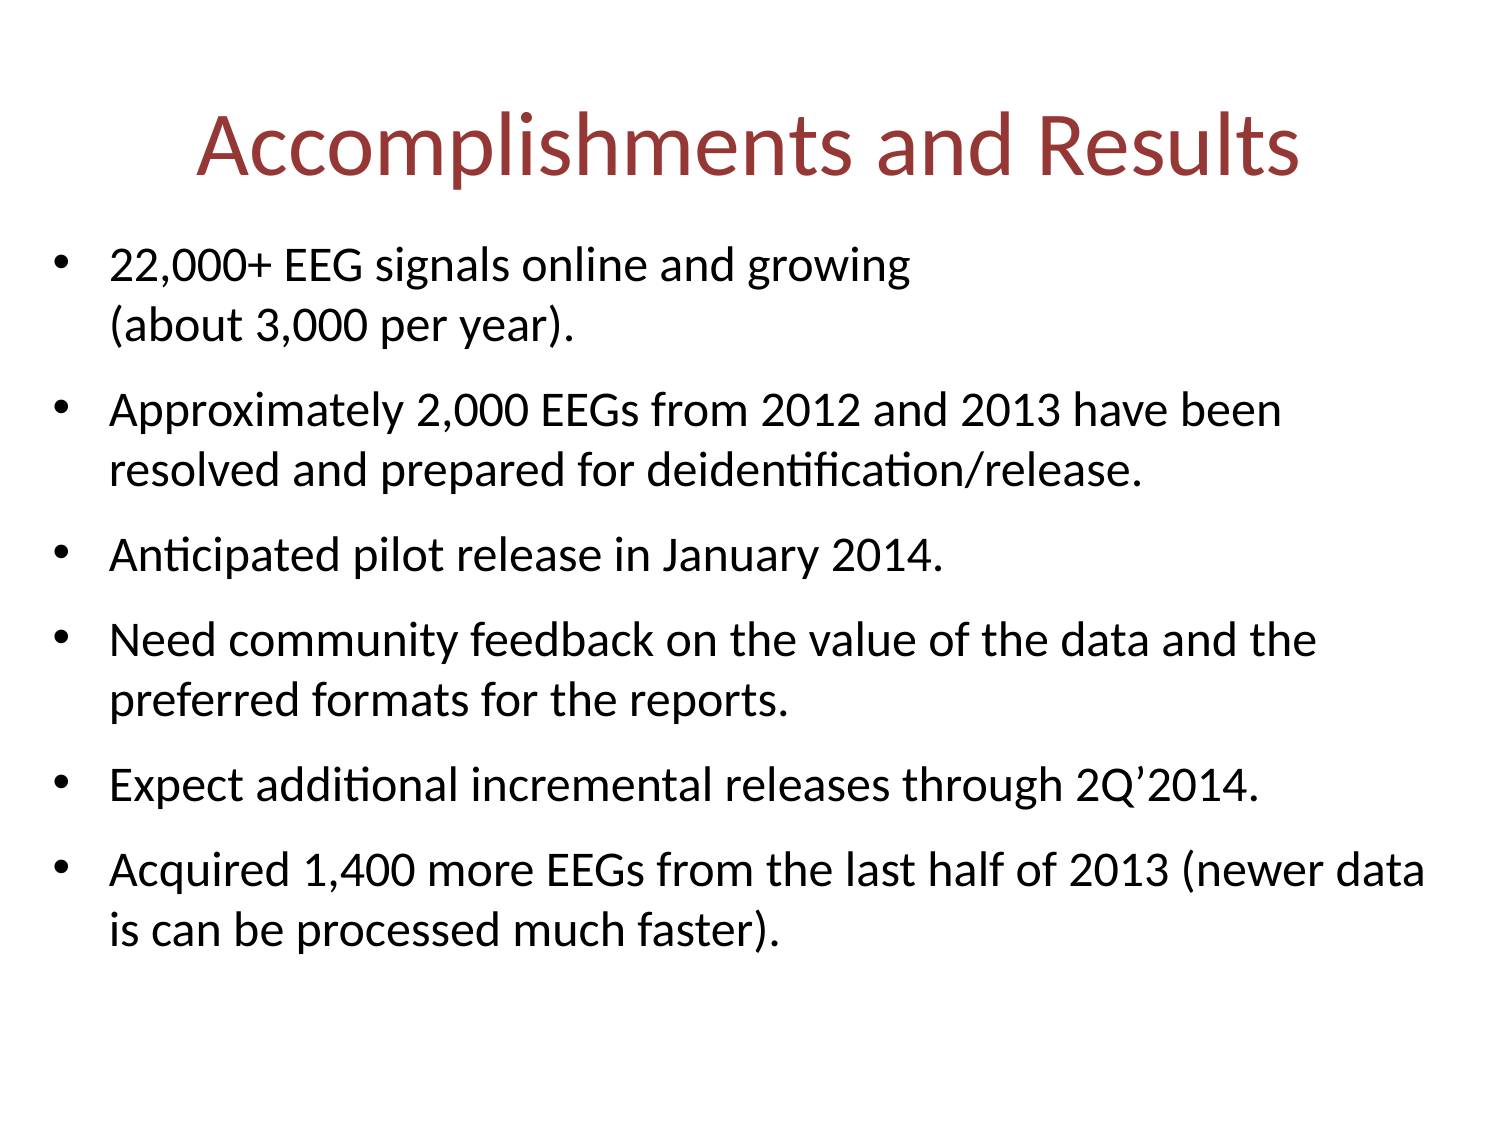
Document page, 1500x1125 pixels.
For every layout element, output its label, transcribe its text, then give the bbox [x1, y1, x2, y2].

title Accomplishments and Results [75, 45, 1425, 224]
list 22,000+ EEG signals online and growing (about 3,000 per year). Approximately 2,000 EEGs from 2012 and 2013 have been resolved and prepared for deidentification/release. Anticipated pilot release in January 2014. Need community feedback on the value of the data and the preferred formats for the reports. Expect additional incremental releases through 2Q’2014. Acquired 1,400 more EEGs from the last half of 2013 (newer data is can be processed much faster). [37, 224, 1458, 1099]
